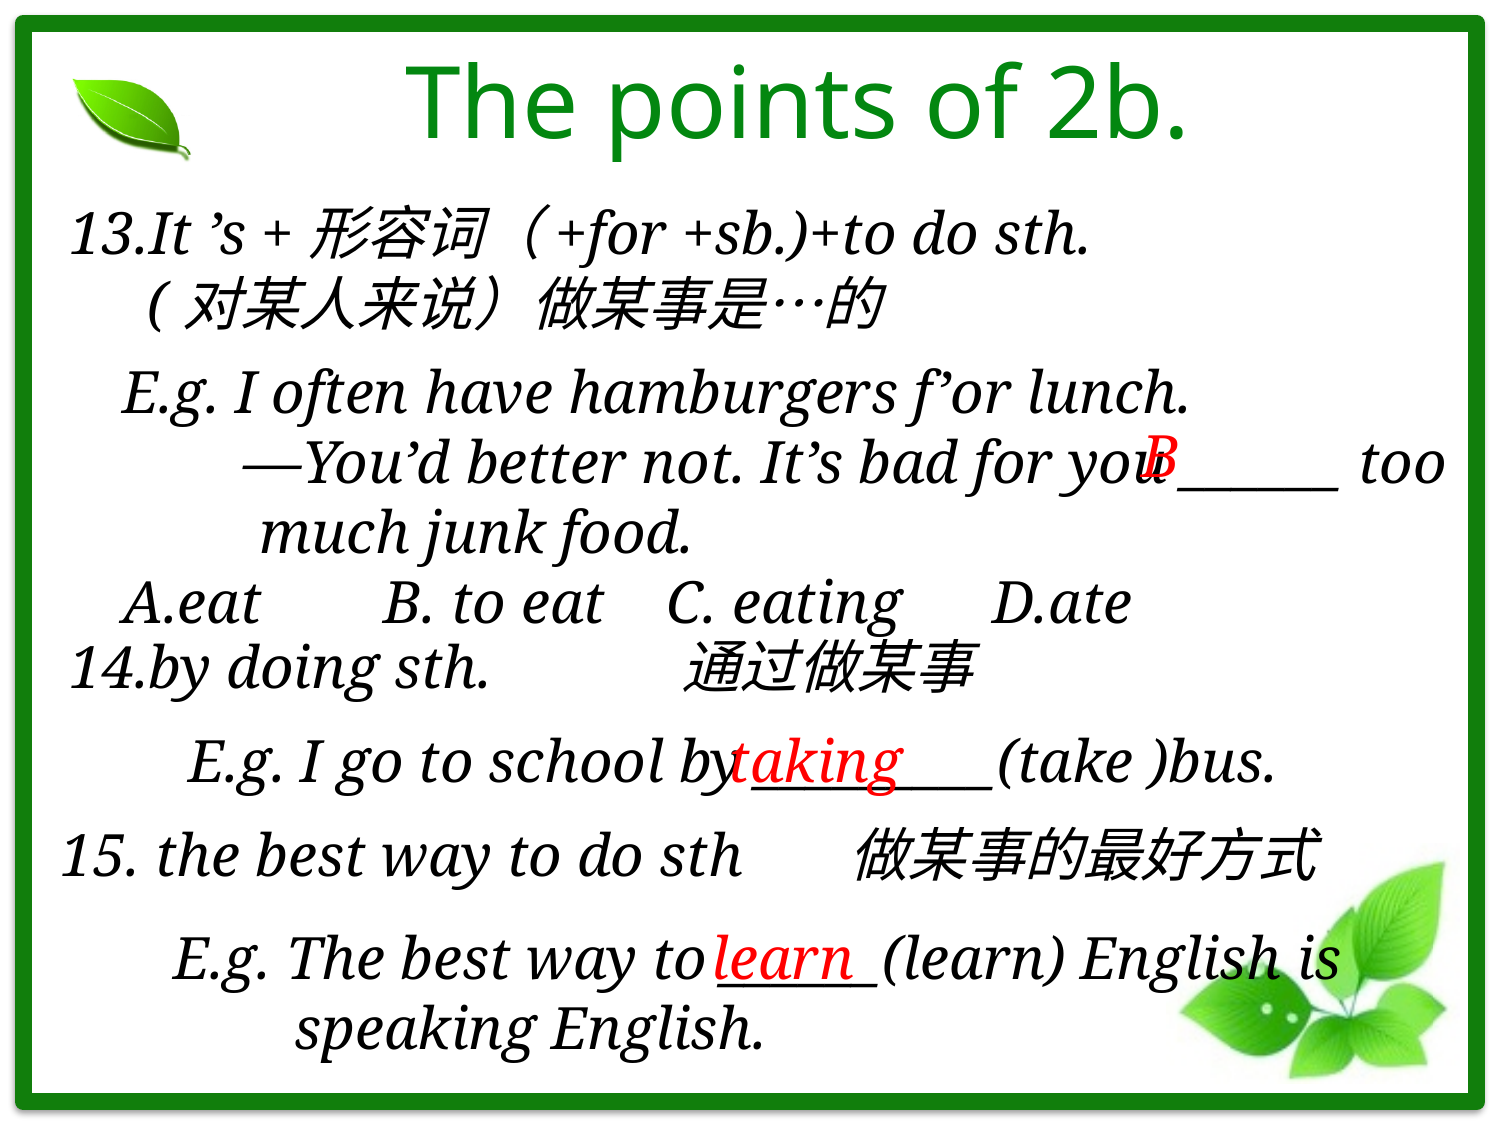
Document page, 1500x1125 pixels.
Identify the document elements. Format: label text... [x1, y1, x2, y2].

text_box E.g. I go to school by _________(take )bus. [173, 716, 713, 802]
text_box (对某人来说）做某事是…的 [133, 259, 896, 345]
picture [1166, 843, 1460, 1084]
text_box 通过做某事 [667, 642, 988, 708]
text_box 14.by doing sth. [54, 622, 508, 708]
text_box E.g. The best way to ______(learn) English is speaking English. [158, 913, 1358, 1069]
picture [70, 70, 195, 164]
title The points of 2b. [183, 30, 1414, 150]
text_box 13.It ’s +形容词（+for +sb.)+to do sth. [55, 189, 1108, 275]
text_box 15. the best way to do sth [45, 810, 759, 896]
text_box B [1127, 412, 1195, 497]
text_box E.g. I often have hamburgers f’or lunch. —You’d better not. It’s bad for you ______ too much junk food. A.eat B. to eat C. eating D.ate [107, 347, 1478, 642]
text_box taking [713, 716, 918, 802]
text_box E.g. I go to school by _________(take )bus. [918, 716, 1294, 802]
text_box 做某事的最好方式 [834, 810, 1331, 896]
